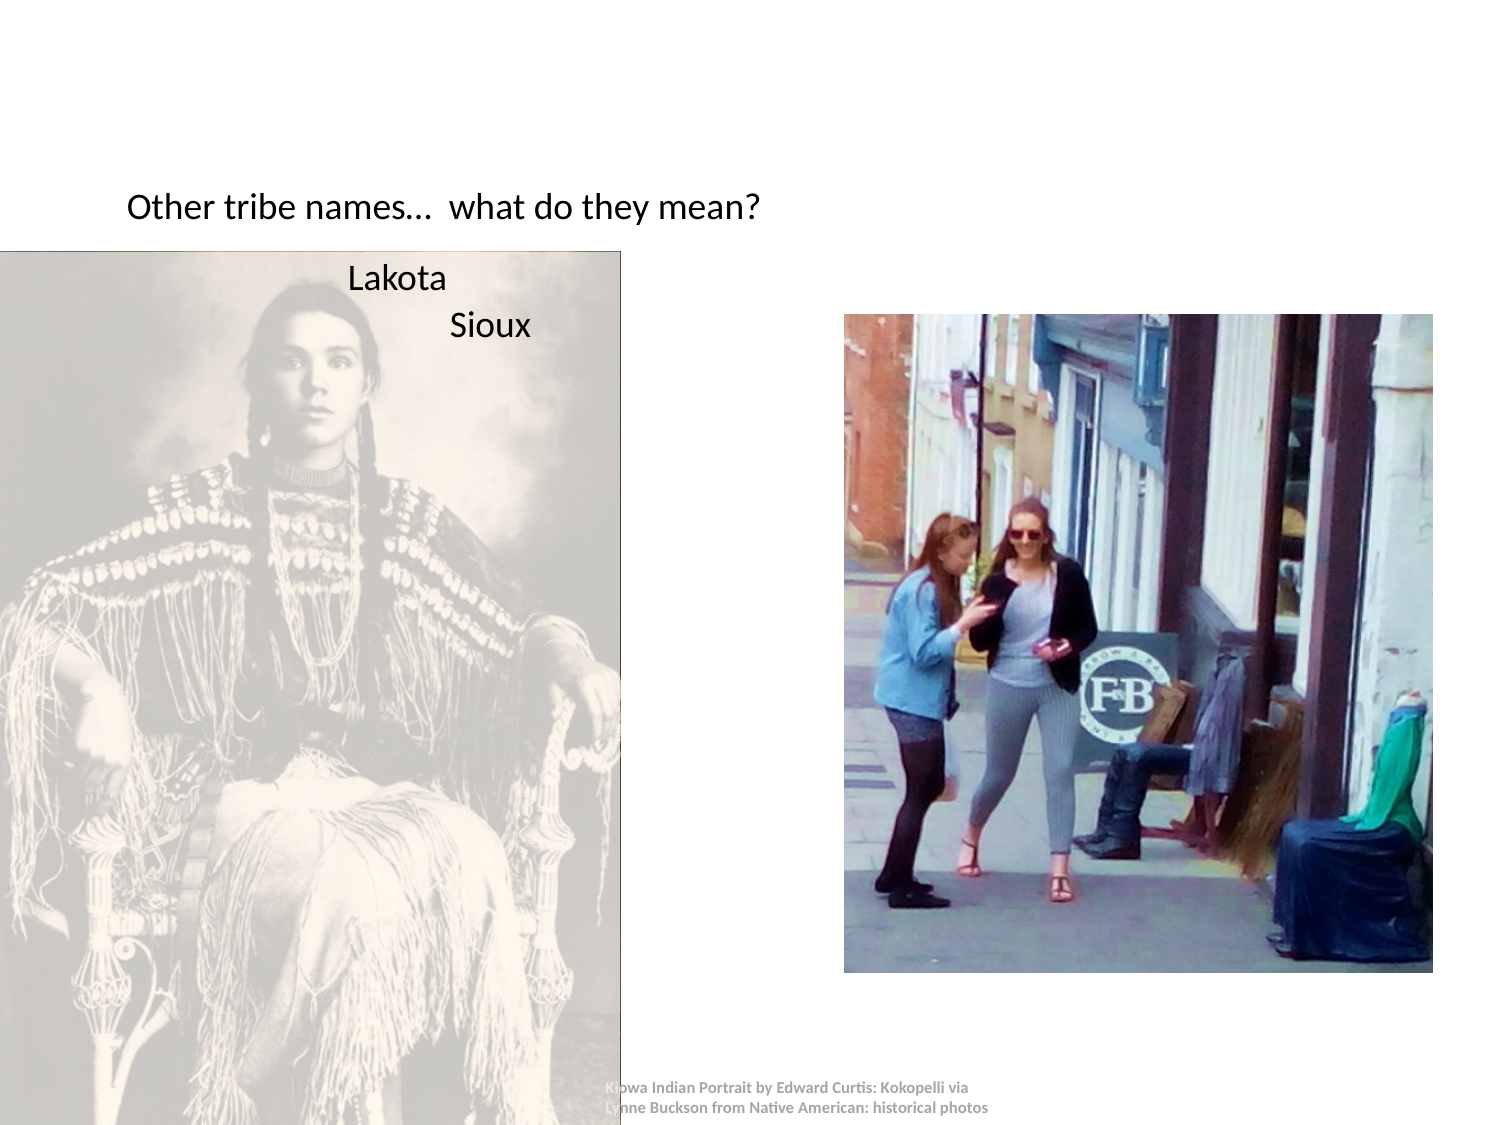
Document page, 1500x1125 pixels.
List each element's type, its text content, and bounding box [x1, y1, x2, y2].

picture [844, 314, 1433, 973]
text_box Kiowa Indian Portrait by Edward Curtis: Kokopelli via Lynne Buckson from Native American: historical photos [625, 1069, 1021, 1125]
text_box Other tribe names… what do they mean? Lakota Sioux [112, 172, 863, 353]
picture [0, 251, 621, 1125]
